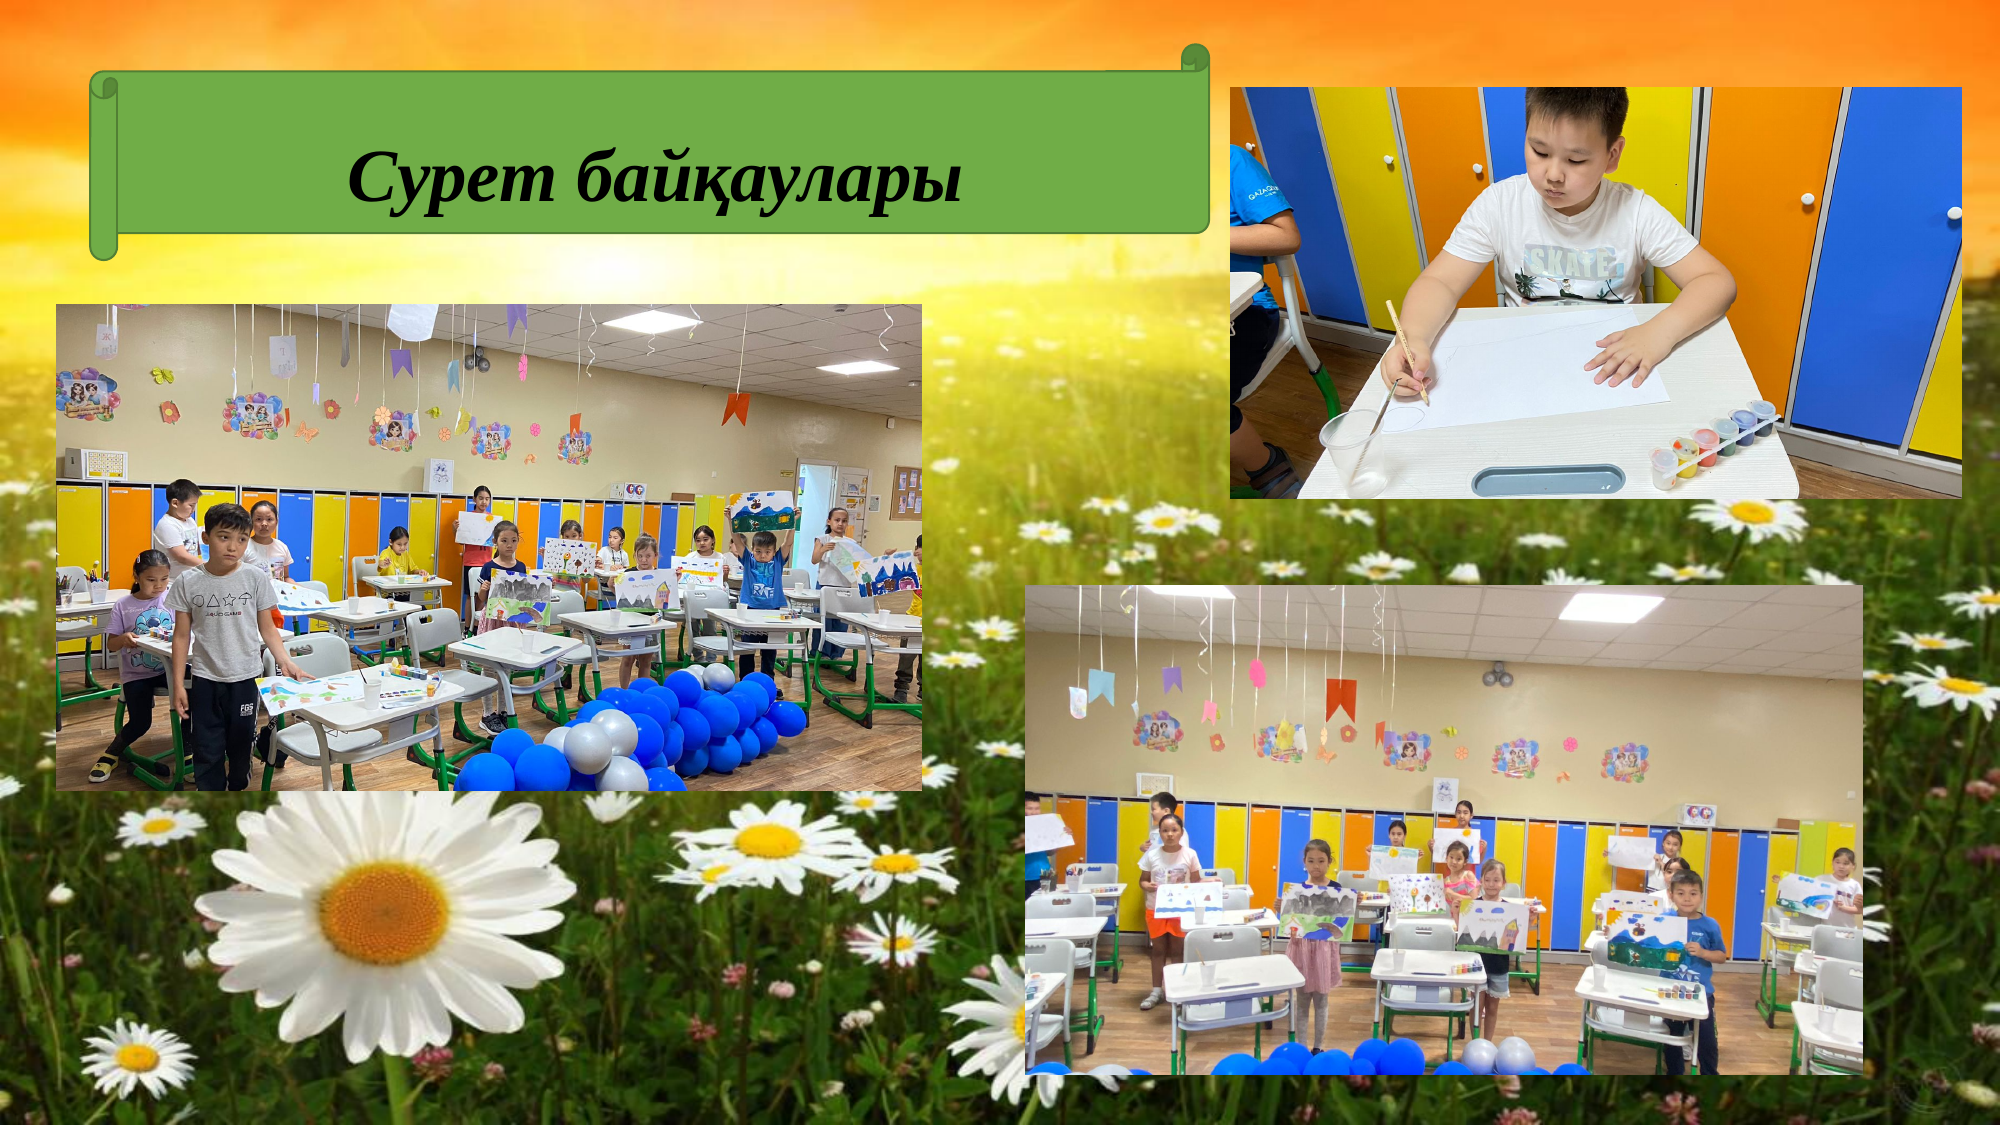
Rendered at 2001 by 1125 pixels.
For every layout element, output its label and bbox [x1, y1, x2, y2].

list [56, 304, 922, 792]
picture [0, 0, 2000, 1125]
